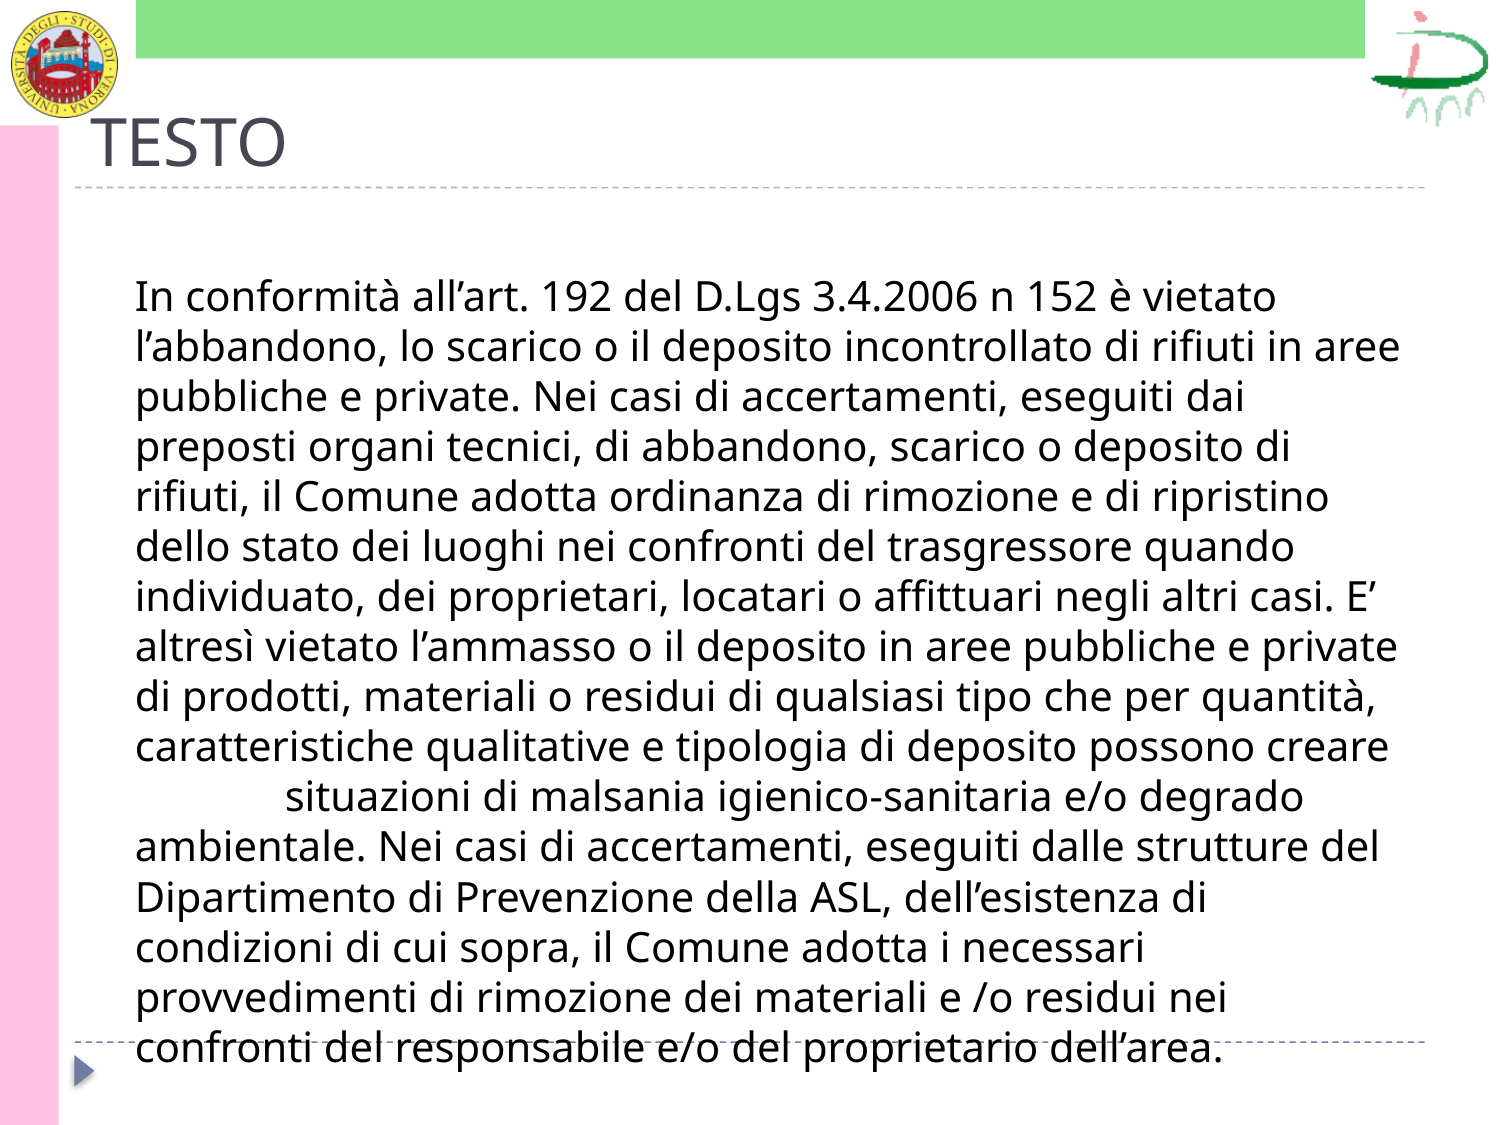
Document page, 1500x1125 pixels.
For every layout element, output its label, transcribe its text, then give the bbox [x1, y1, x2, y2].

picture [1371, 11, 1489, 129]
list In conformità all’art. 192 del D.Lgs 3.4.2006 n 152 è vietato l’abbandono, lo scarico o il deposito incontrollato di rifiuti in aree pubbliche e private. Nei casi di accertamenti, eseguiti dai preposti organi tecnici, di abbandono, scarico o deposito di rifiuti, il Comune adotta ordinanza di rimozione e di ripristino dello stato dei luoghi nei confronti del trasgressore quando individuato, dei proprietari, locatari o affittuari negli altri casi. E’ altresì vietato l’ammasso o il deposito in aree pubbliche e private di prodotti, materiali o residui di qualsiasi tipo che per quantità, caratteristiche qualitative e tipologia di deposito possono creare situazioni di malsania igienico-sanitaria e/o degrado ambientale. Nei casi di accertamenti, eseguiti dalle strutture del Dipartimento di Prevenzione della ASL, dell’esistenza di condizioni di cui sopra, il Comune adotta i necessari provvedimenti di rimozione dei materiali e /o residui nei confronti del responsabile e/o del proprietario dell’area. [74, 199, 1426, 1011]
title TESTO [74, 81, 1426, 188]
picture [11, 11, 118, 118]
